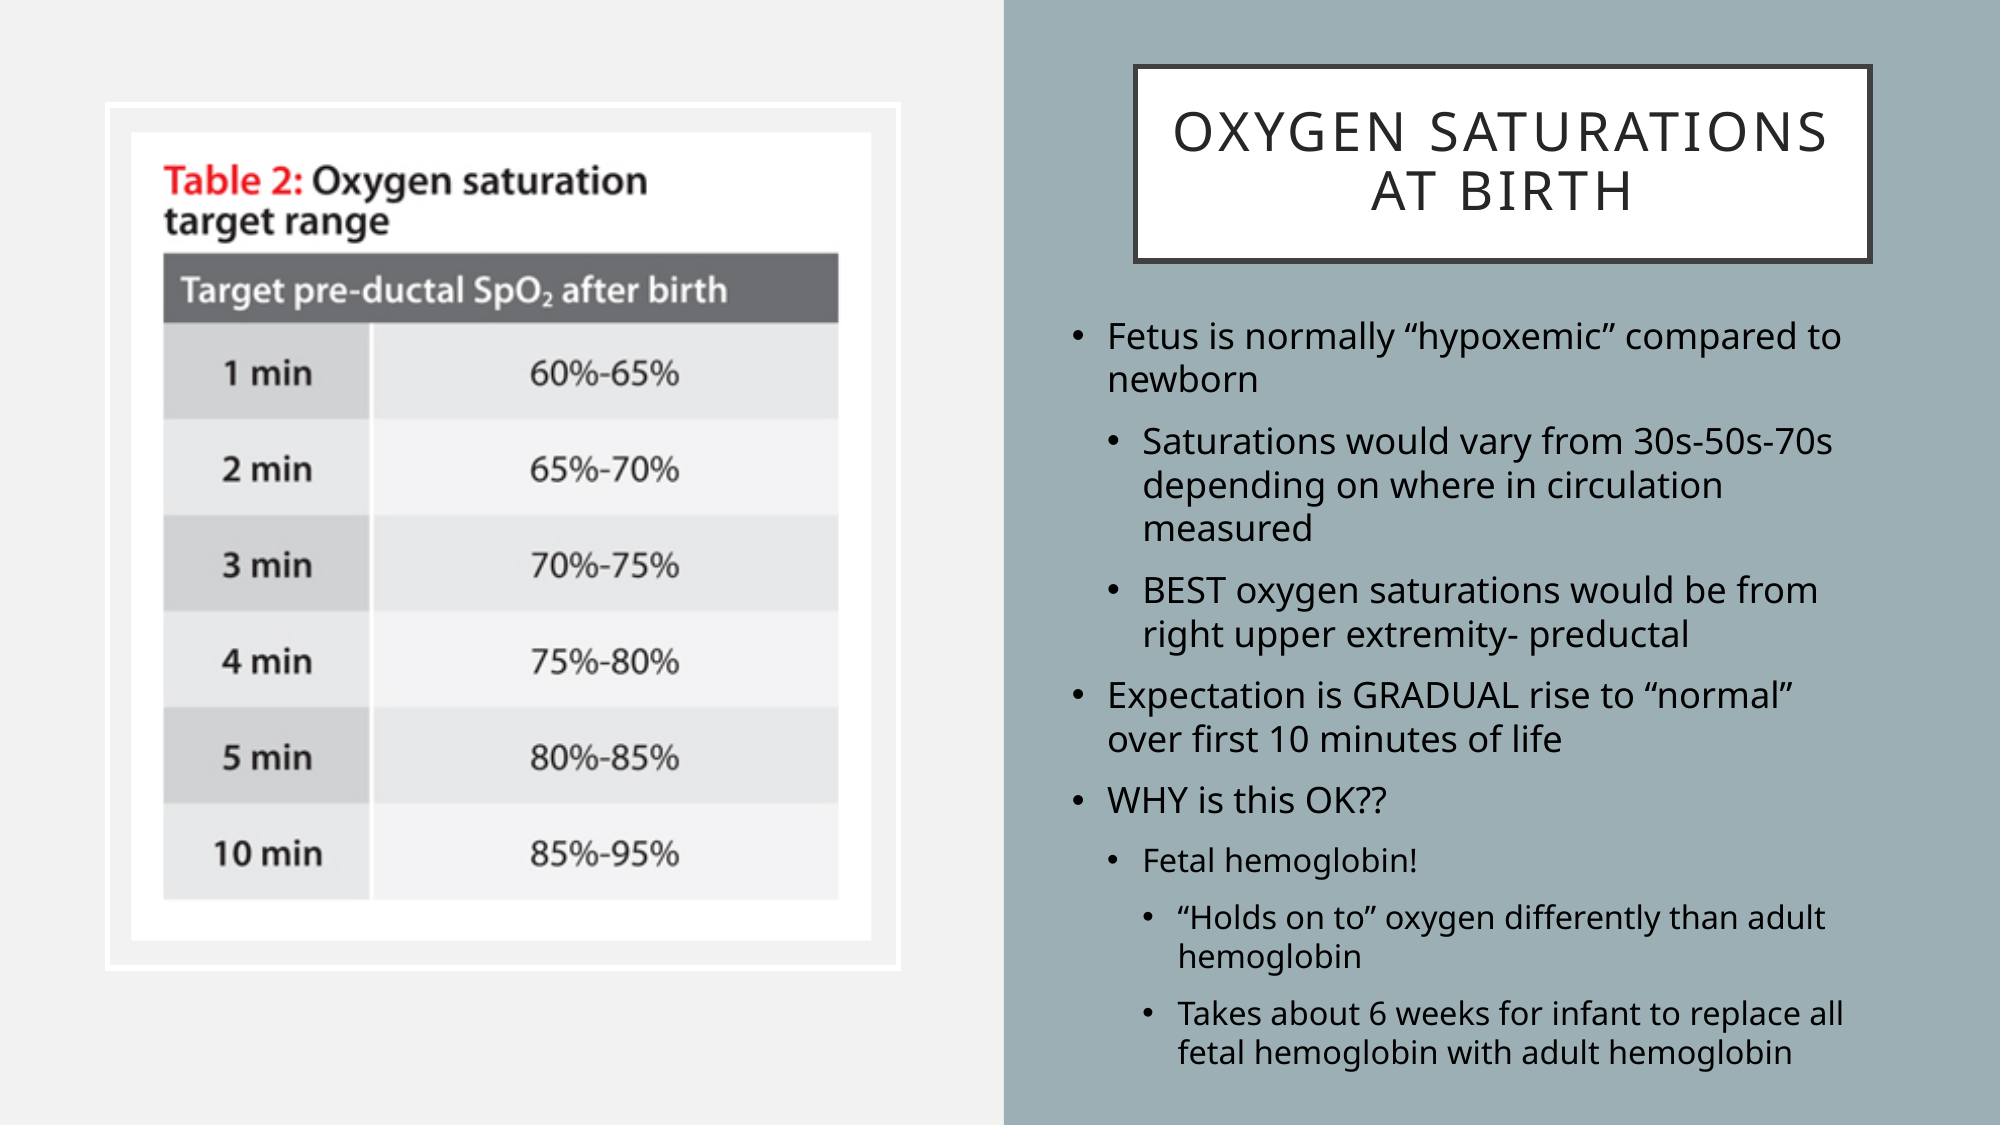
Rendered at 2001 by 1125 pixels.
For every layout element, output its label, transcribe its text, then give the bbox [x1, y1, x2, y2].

text_box [130, 131, 872, 942]
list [162, 163, 845, 910]
text_box [1003, 0, 2000, 1125]
title Oxygen saturations At birth [1133, 64, 1873, 264]
list Fetus is normally “hypoxemic” compared to newborn Saturations would vary from 30s-50s-70s depending on where in circulation measured BEST oxygen saturations would be from right upper extremity- preductal Expectation is GRADUAL rise to “normal” over first 10 minutes of life WHY is this OK?? Fetal hemoglobin! “Holds on to” oxygen differently than adult hemoglobin Takes about 6 weeks for infant to replace all fetal hemoglobin with adult hemoglobin [1056, 305, 1870, 1082]
text_box [107, 104, 899, 969]
